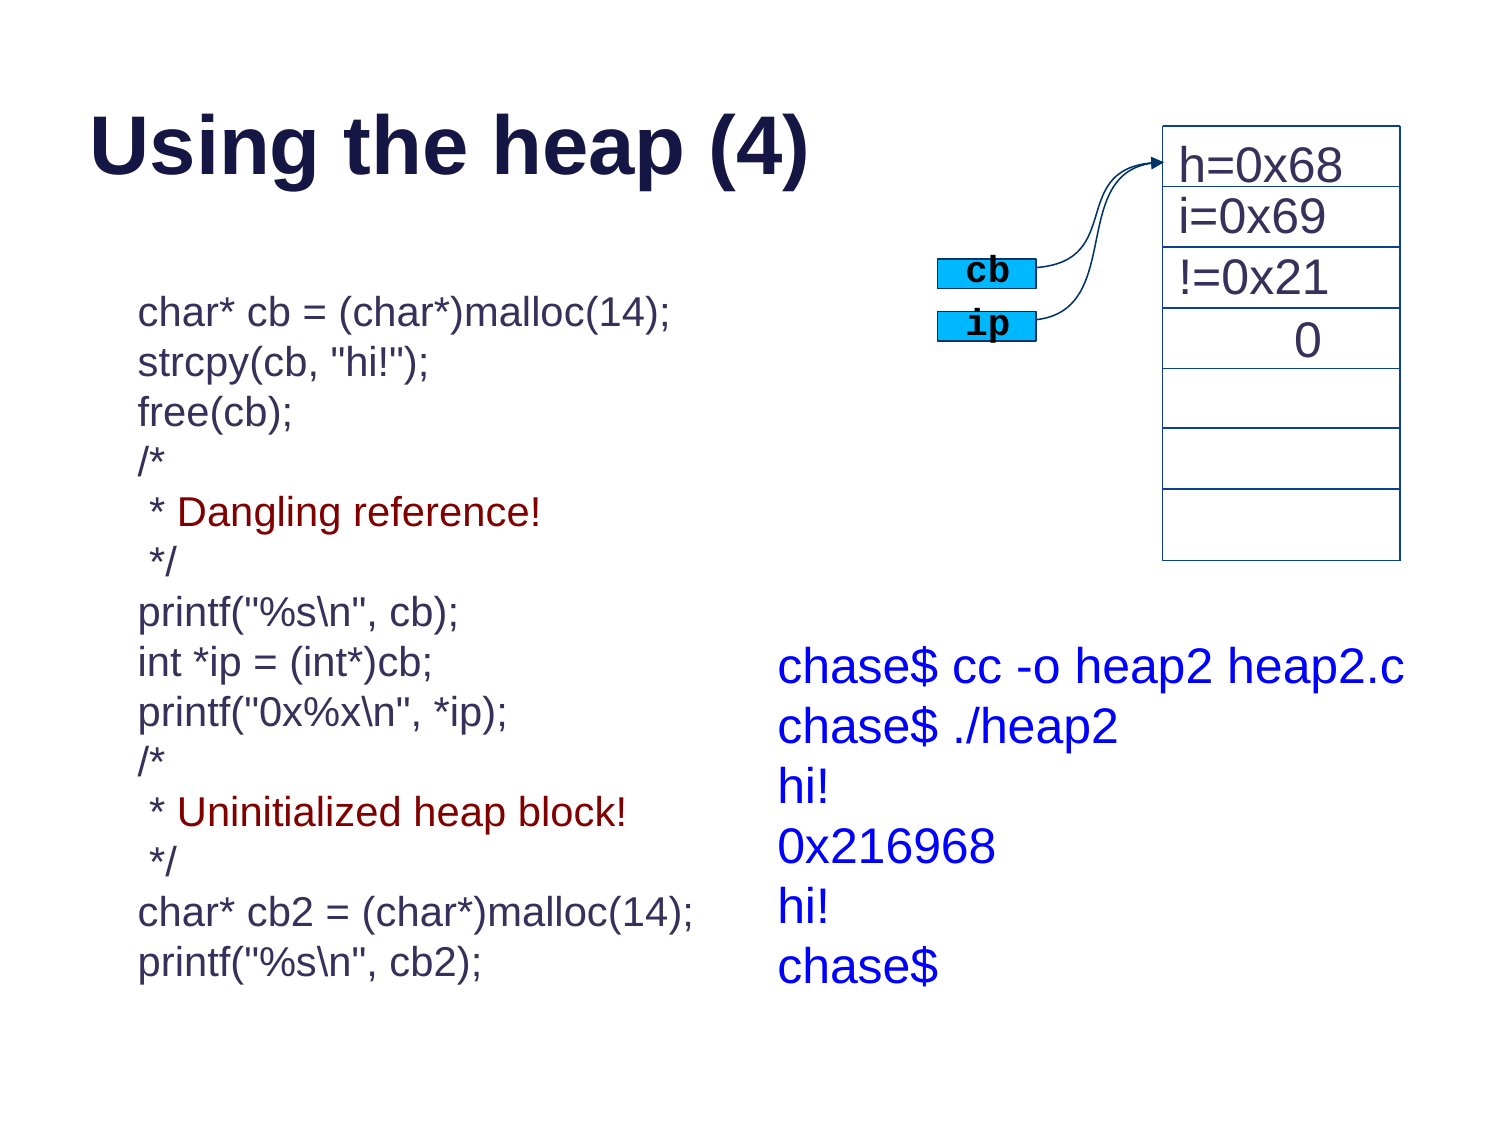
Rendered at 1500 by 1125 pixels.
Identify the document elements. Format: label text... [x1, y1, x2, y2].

text_box [937, 311, 950, 341]
text_box chase$ cc -o heap2 heap2.c chase$ ./heap2 hi! 0x216968 hi! chase$ [850, 625, 1500, 1001]
text_box cb [950, 238, 1020, 290]
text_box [1162, 125, 1401, 561]
text_box char* cb = (char*)malloc(14); strcpy(cb, "hi!"); free(cb); /* * Dangling reference! */ printf("%s\n", cb); int *ip = (int*)cb; printf("0x%x\n", *ip); /* * Uninitialized heap block! */ char* cb2 = (char*)malloc(14); printf("%s\n", cb2); [99, 277, 850, 1043]
text_box [937, 259, 950, 289]
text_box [1025, 162, 1163, 321]
text_box ip [950, 290, 1026, 350]
title Using the heap (4) [75, 0, 1425, 200]
text_box [1026, 329, 1036, 341]
